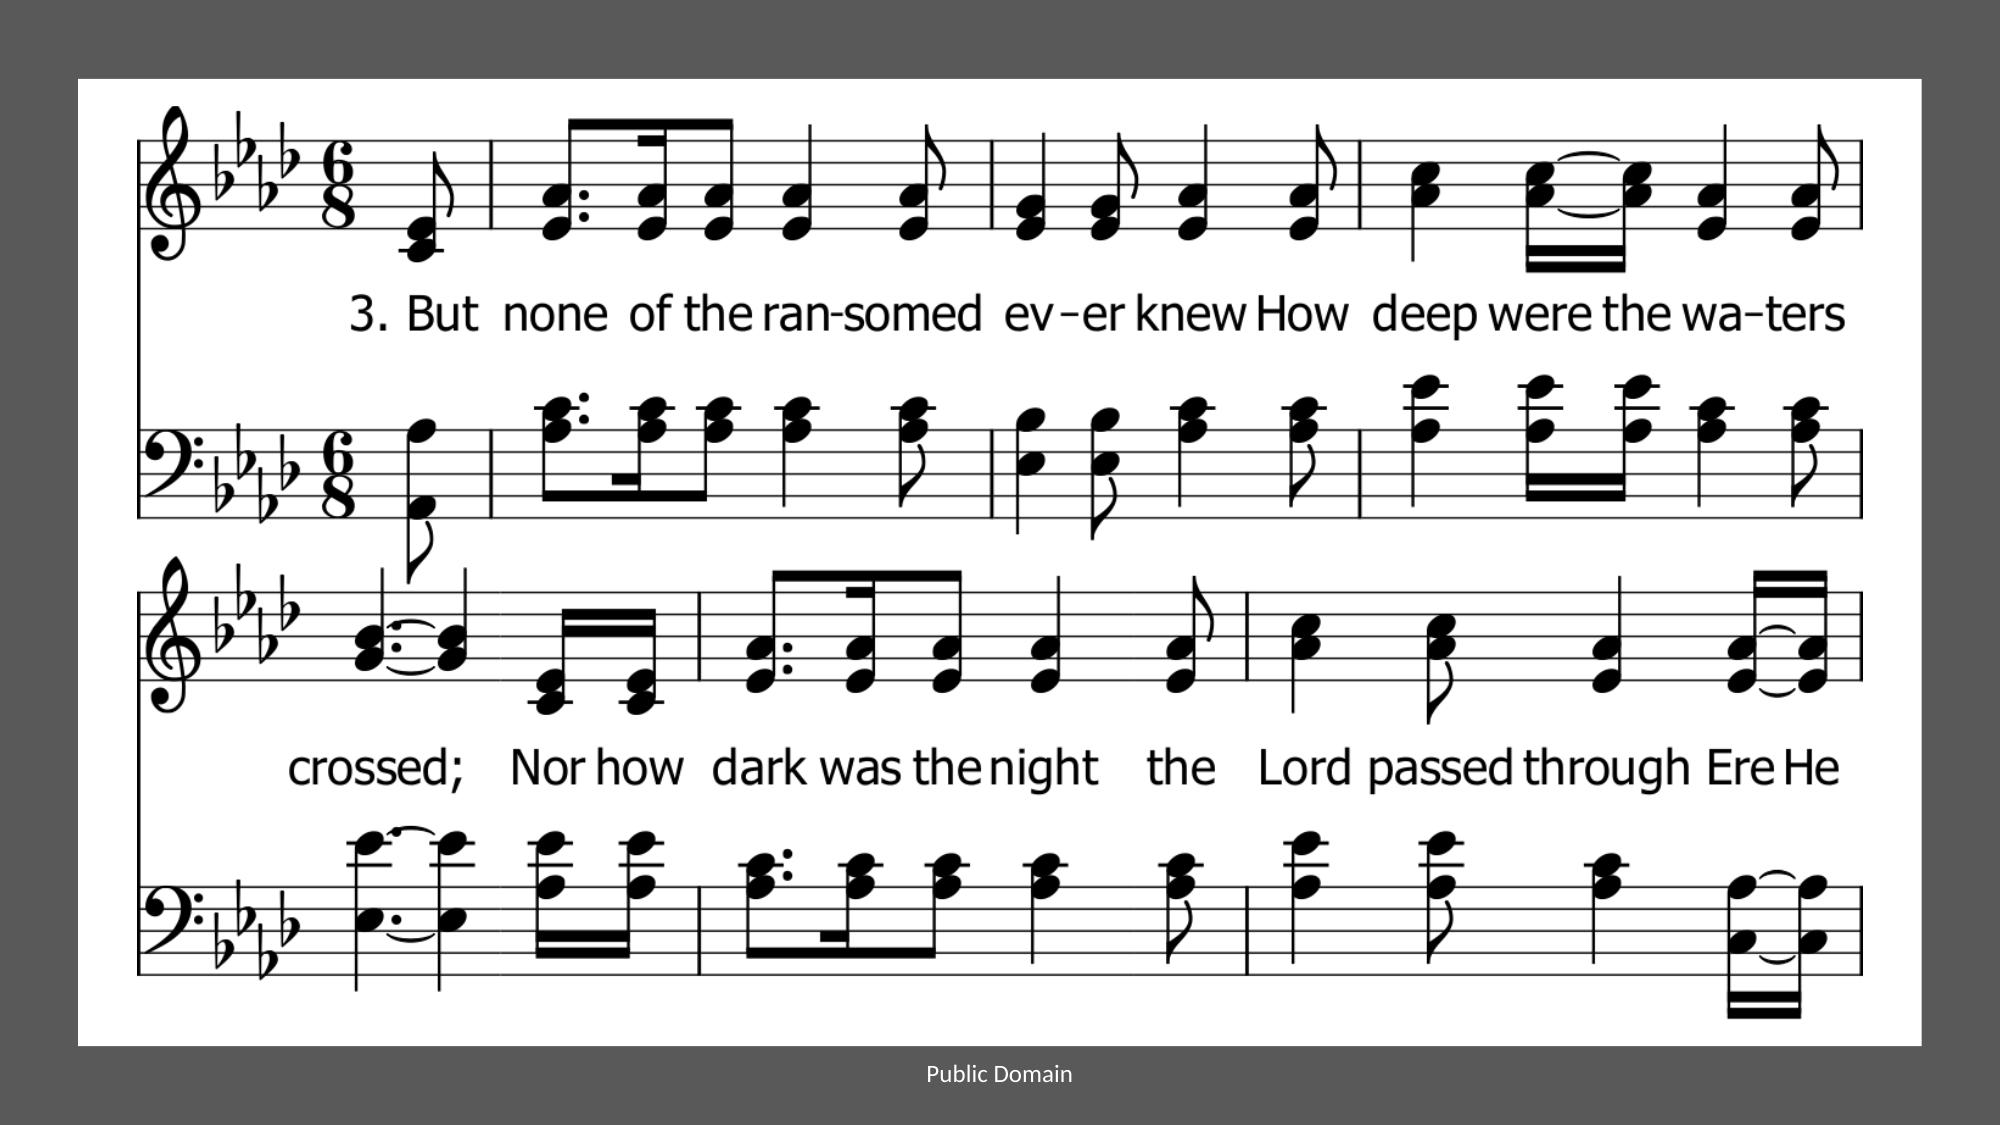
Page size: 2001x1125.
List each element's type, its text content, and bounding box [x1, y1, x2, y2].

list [137, 105, 1863, 1020]
text_box [77, 78, 1923, 1047]
footer Public Domain [662, 1042, 1338, 1103]
text_box [0, 0, 2000, 1125]
